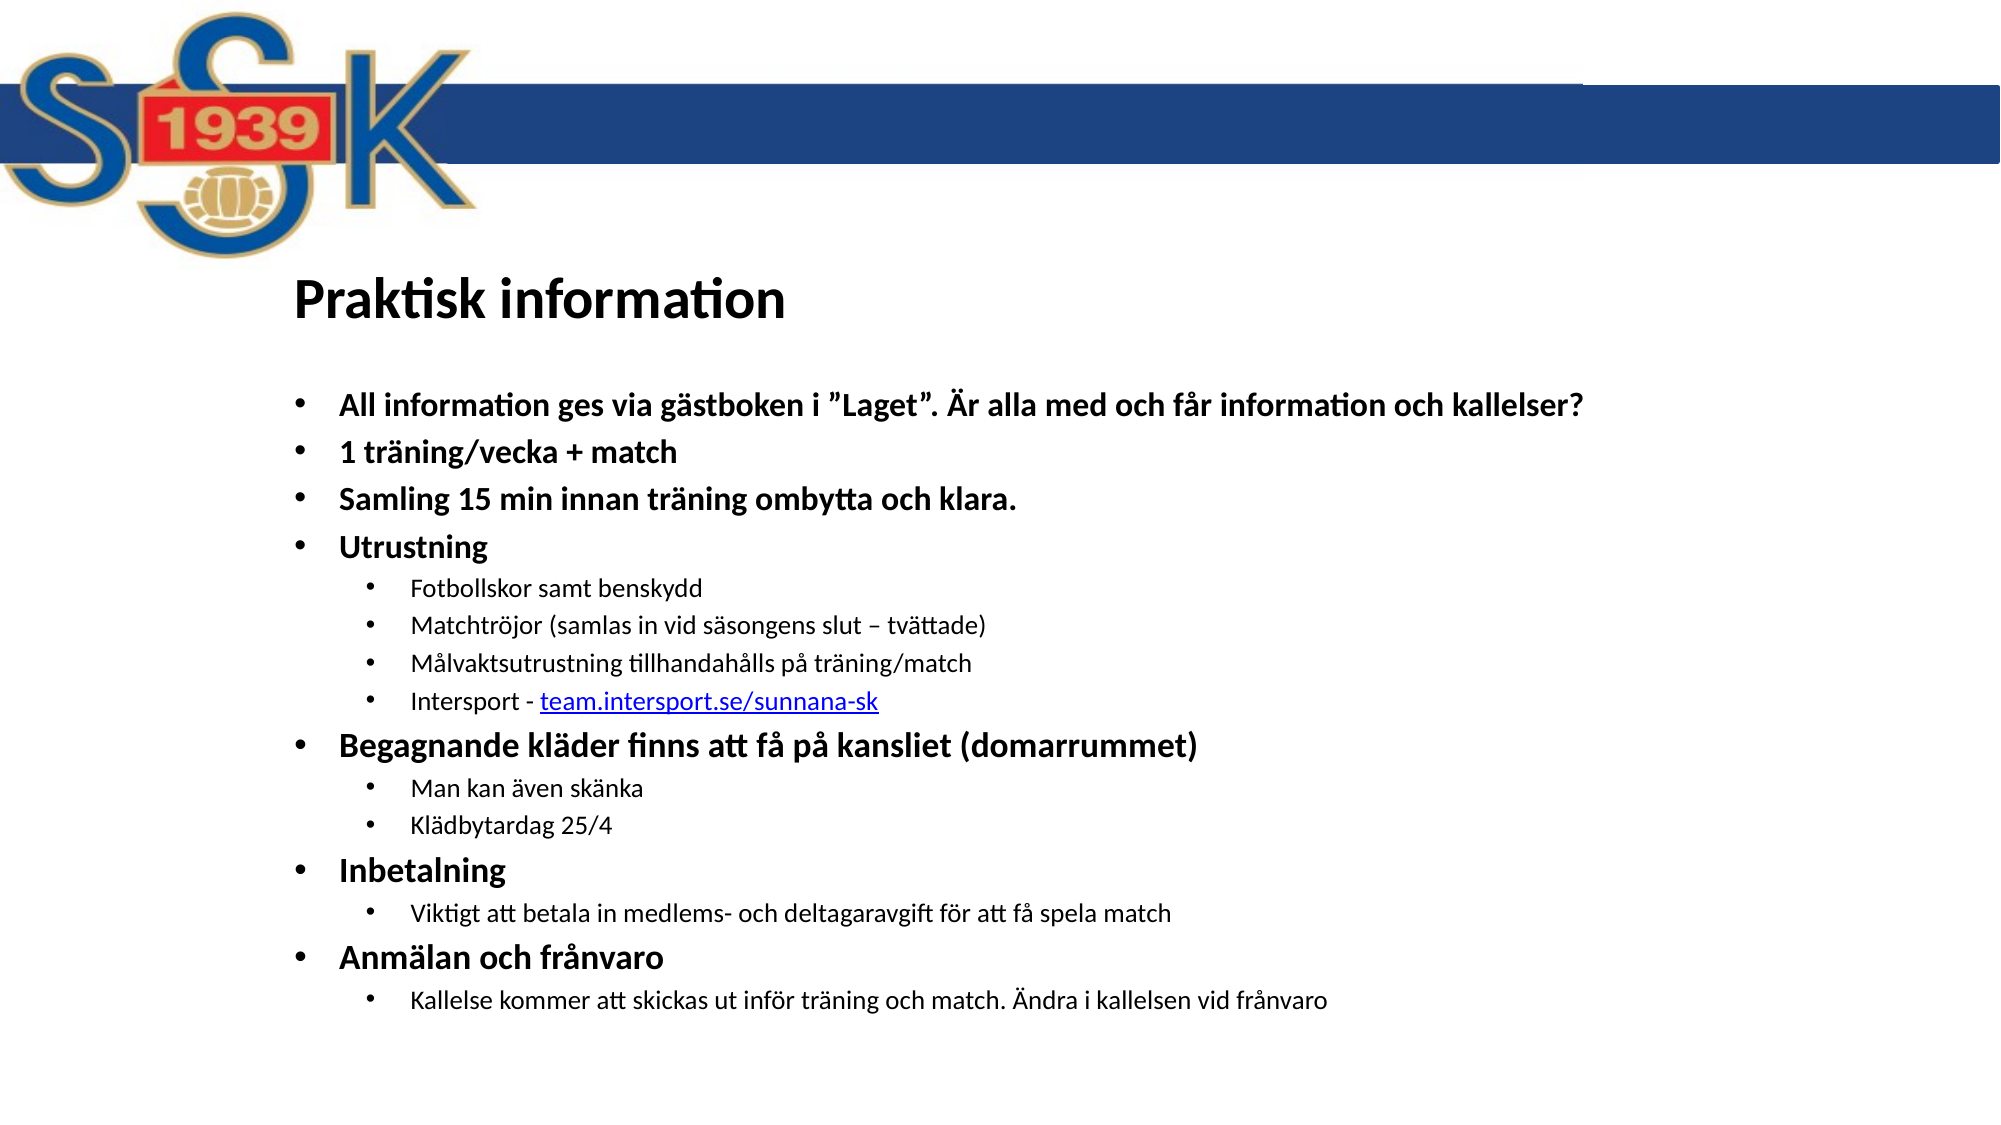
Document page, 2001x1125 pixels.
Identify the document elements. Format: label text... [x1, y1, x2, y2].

list All information ges via gästboken i ”Laget”. Är alla med och får information och kallelser? 1 träning/vecka + match Samling 15 min innan träning ombytta och klara. Utrustning Fotbollskor samt benskydd Matchtröjor (samlas in vid säsongens slut – tvättade) Målvaktsutrustning tillhandahålls på träning/match Intersport - team.intersport.se/sunnana-sk Begagnande kläder finns att få på kansliet (domarrummet) Man kan även skänka Klädbytardag 25/4 Inbetalning Viktigt att betala in medlems- och deltagaravgift för att få spela match Anmälan och frånvaro Kallelse kommer att skickas ut inför träning och match. Ändra i kallelsen vid frånvaro [279, 327, 1794, 1025]
picture [0, 0, 1583, 270]
title Praktisk information [279, 196, 1000, 327]
